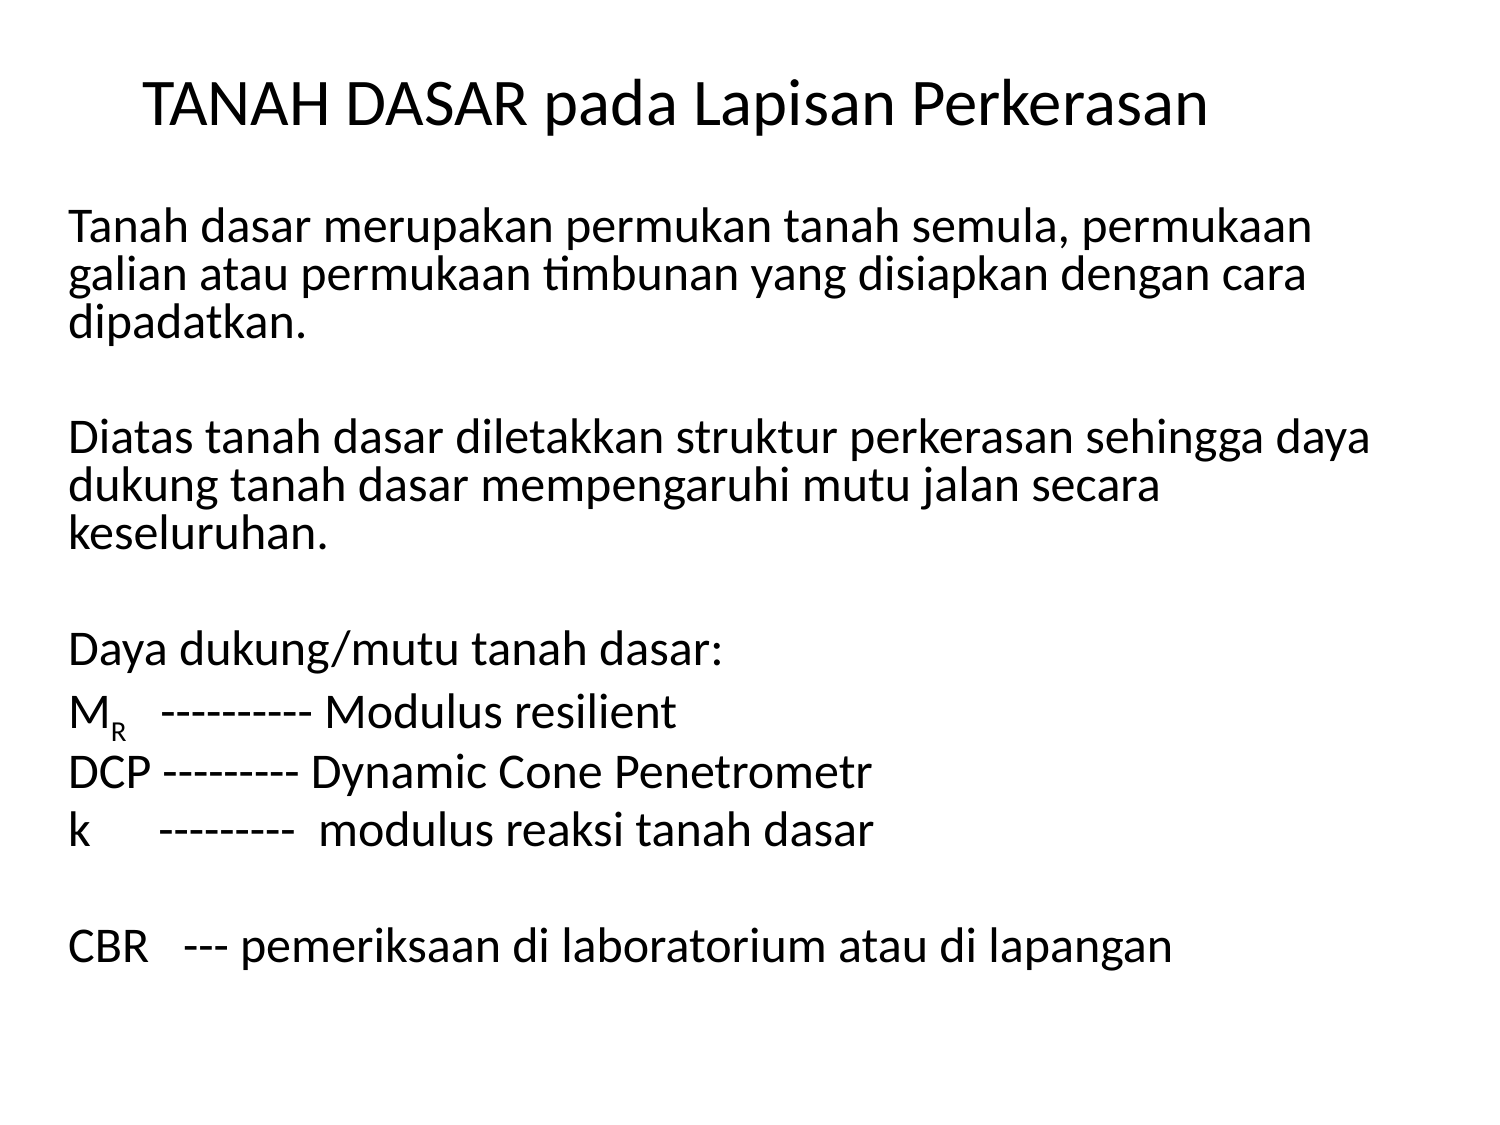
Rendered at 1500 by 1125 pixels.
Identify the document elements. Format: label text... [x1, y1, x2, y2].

title TANAH DASAR pada Lapisan Perkerasan [112, 24, 1240, 173]
list Tanah dasar merupakan permukan tanah semula, permukaan galian atau permukaan timbunan yang disiapkan dengan cara dipadatkan. Diatas tanah dasar diletakkan struktur perkerasan sehingga daya dukung tanah dasar mempengaruhi mutu jalan secara keseluruhan. Daya dukung/mutu tanah dasar: MR ---------- Modulus resilient DCP --------- Dynamic Cone Penetrometr k --------- modulus reaksi tanah dasar CBR --- pemeriksaan di laboratorium atau di lapangan [53, 196, 1425, 1071]
